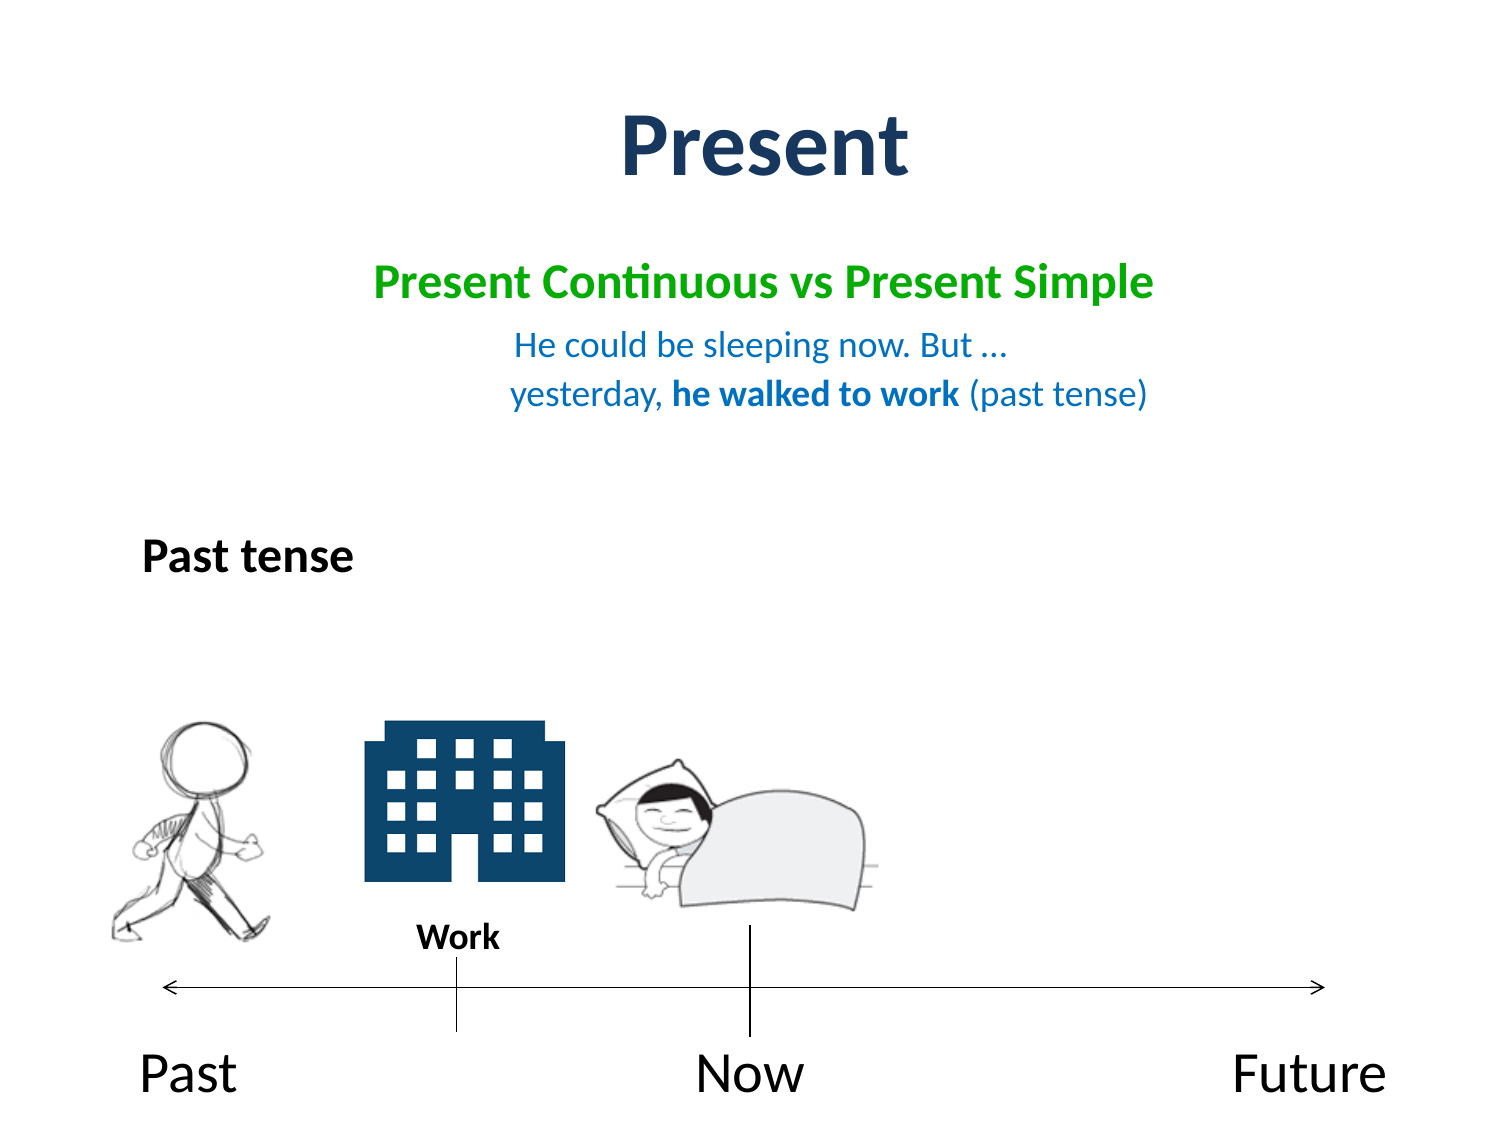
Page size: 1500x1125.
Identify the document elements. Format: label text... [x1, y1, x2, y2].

text_box Present Continuous vs Present Simple [358, 241, 1170, 317]
picture [345, 702, 582, 900]
picture [590, 755, 910, 913]
text_box Now [679, 1026, 821, 1112]
text_box Past [125, 1026, 267, 1112]
text_box Work [401, 908, 515, 965]
text_box yesterday, he walked to work (past tense) [495, 361, 1177, 422]
picture [62, 702, 316, 944]
text_box He could be sleeping now. But … [499, 317, 1032, 361]
title Present [90, 45, 1441, 233]
text_box Past tense [127, 515, 370, 591]
text_box Future [1217, 1026, 1472, 1112]
